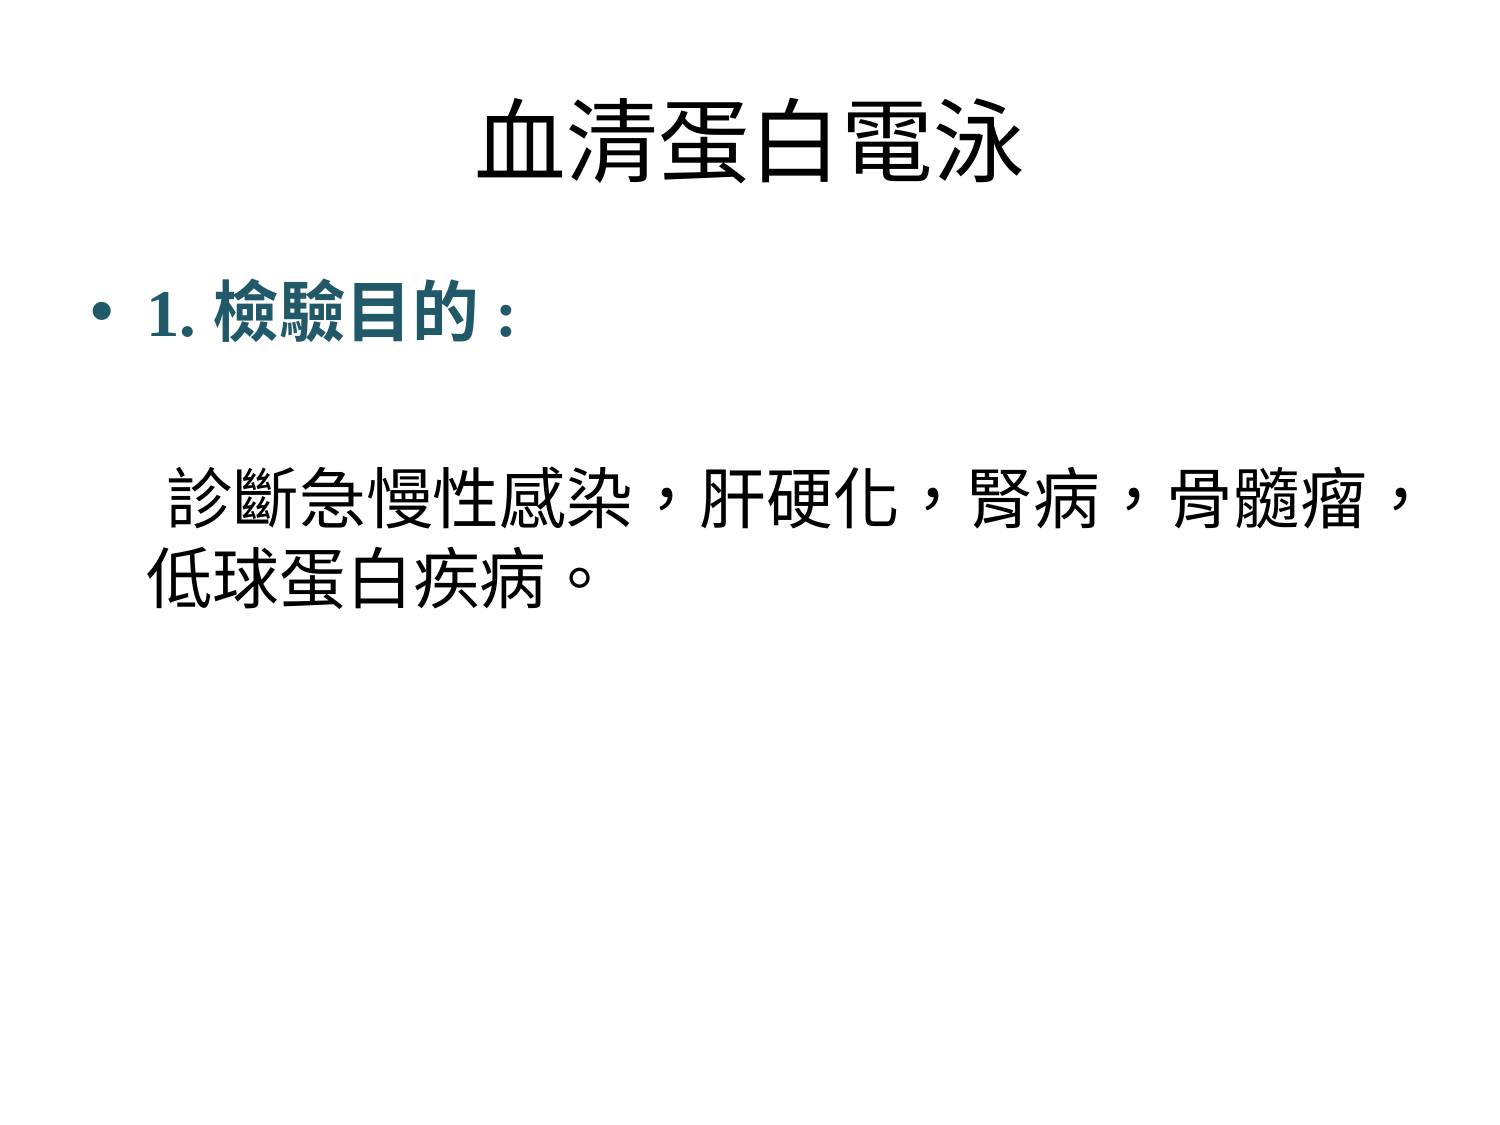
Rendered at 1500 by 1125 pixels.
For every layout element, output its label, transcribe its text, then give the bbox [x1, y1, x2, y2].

title 血清蛋白電泳 [75, 45, 1425, 233]
list 1.檢驗目的: 診斷急慢性感染，肝硬化，腎病，骨髓瘤，低球蛋白疾病。 [75, 262, 1425, 1005]
